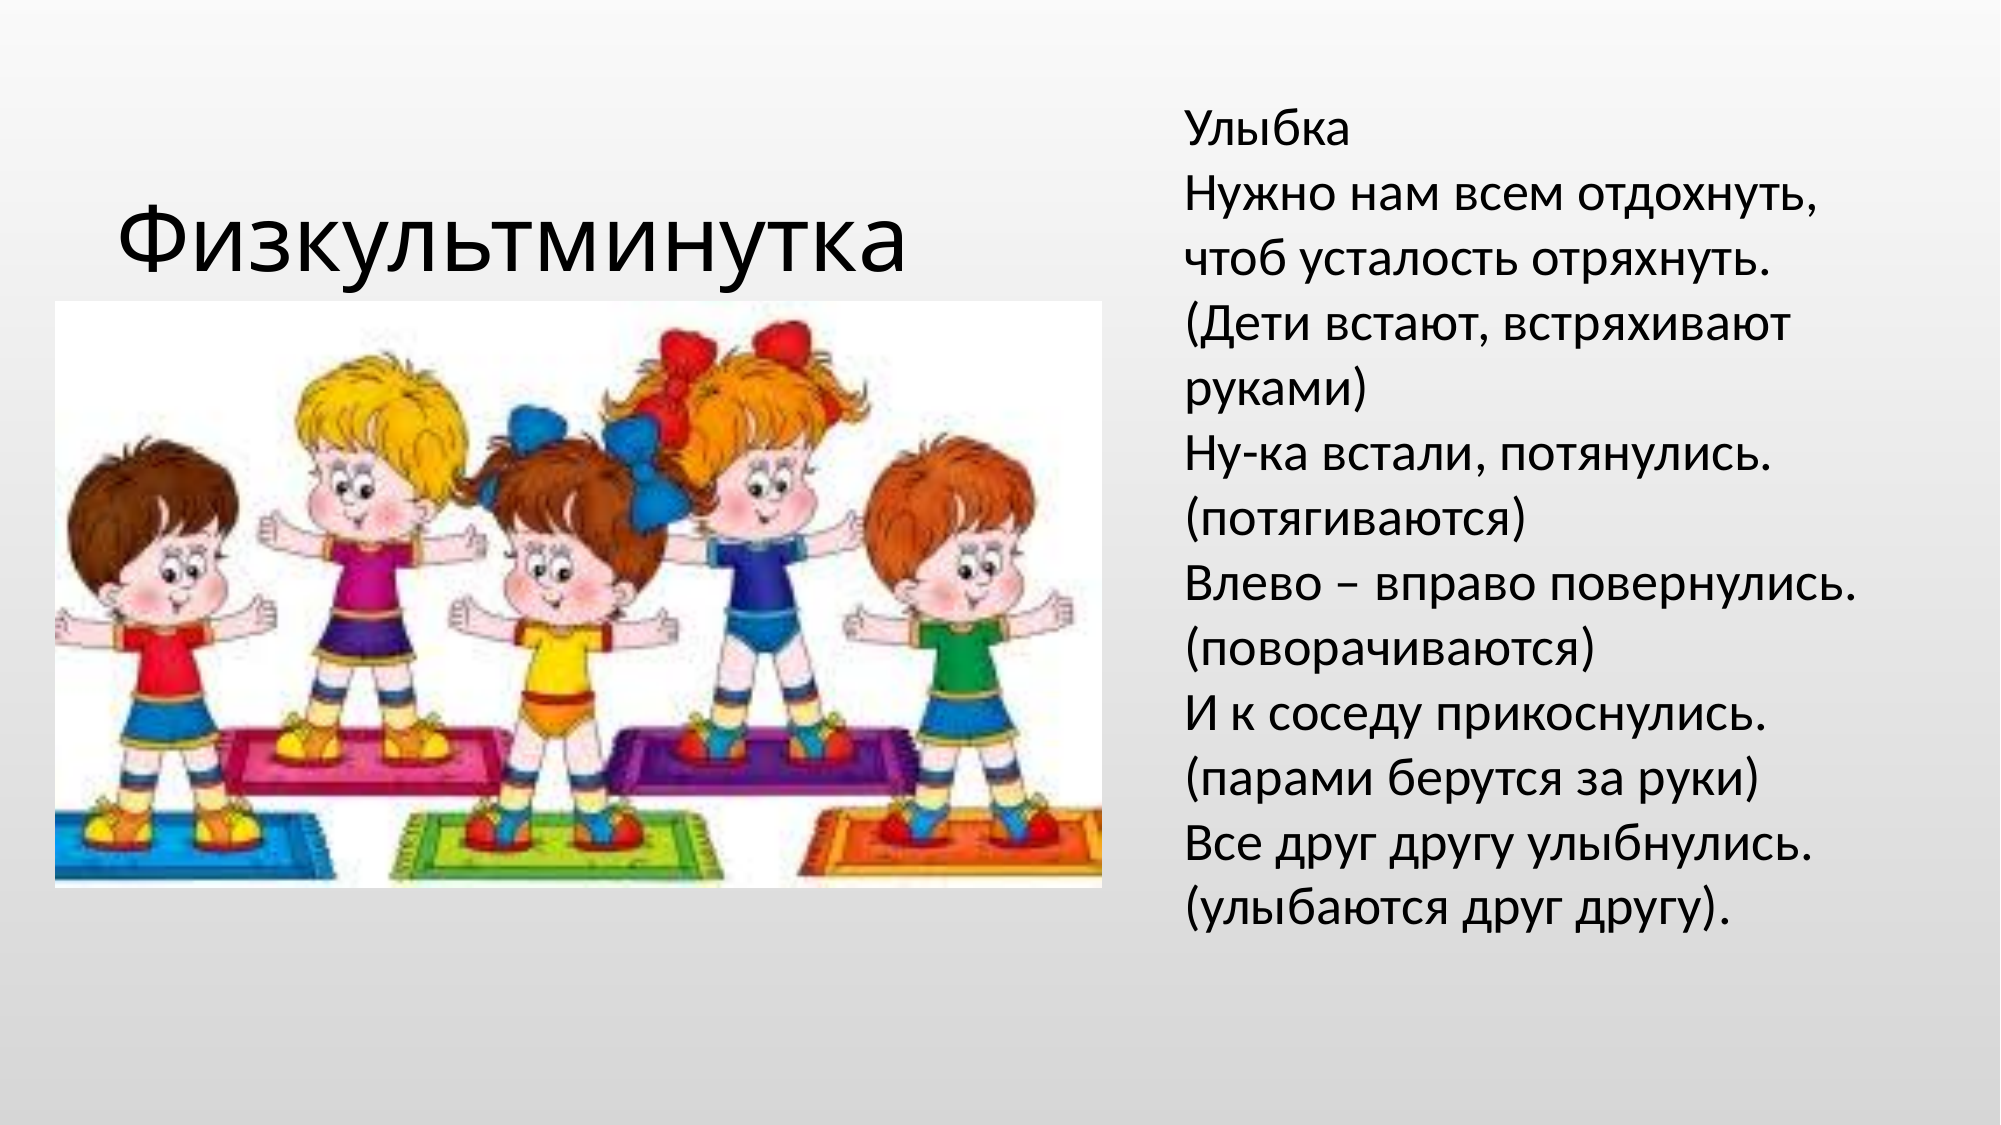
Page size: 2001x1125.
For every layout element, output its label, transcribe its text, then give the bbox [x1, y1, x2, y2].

text_box Улыбка Нужно нам всем отдохнуть, чтоб усталость отряхнуть. (Дети встают, встряхивают руками) Ну-ка встали, потянулись. (потягиваются) Влево – вправо повернулись. (поворачиваются) И к соседу прикоснулись. (парами берутся за руки) Все друг другу улыбнулись. (улыбаются друг другу). [1169, 84, 1881, 944]
title Физкультминутка [101, 84, 934, 301]
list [55, 301, 1102, 888]
